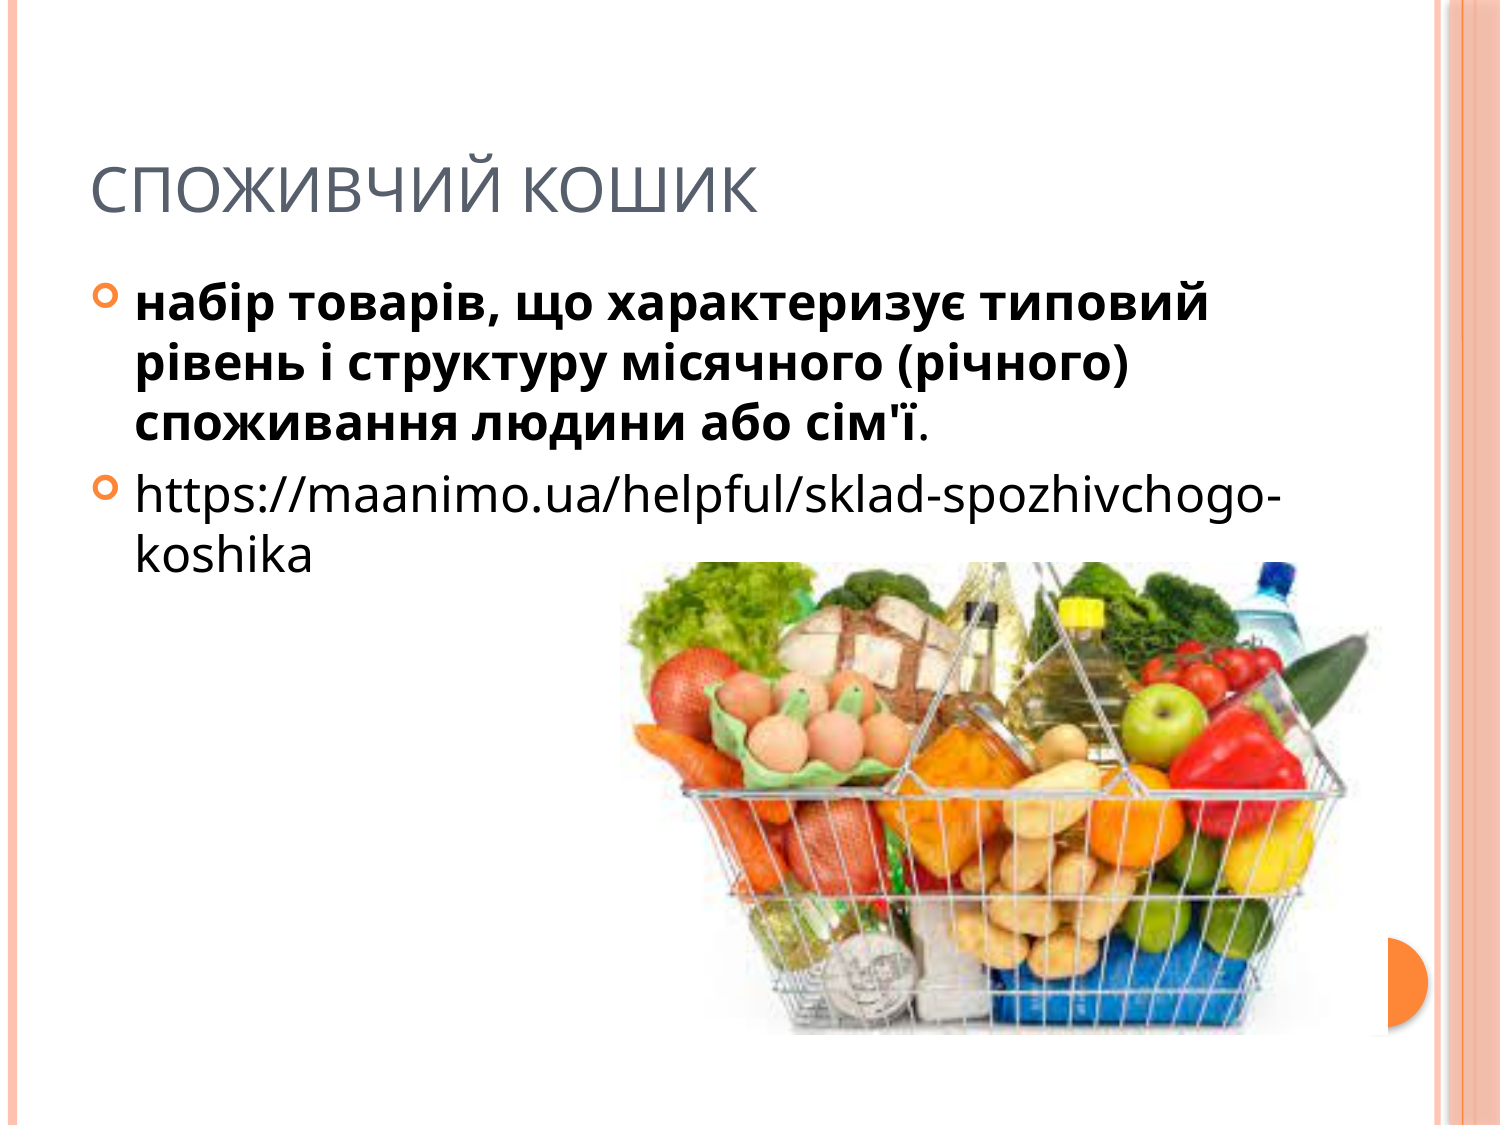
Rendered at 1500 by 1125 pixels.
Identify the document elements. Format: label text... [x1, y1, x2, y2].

title Споживчий кошик [75, 45, 1300, 233]
picture [619, 561, 1389, 1036]
list набір товарів, що характеризує типовий рівень і структуру місячного (річного) споживання людини або сім'ї. https://maanimo.ua/helpful/sklad-spozhivchogo-koshika [75, 262, 1300, 1062]
